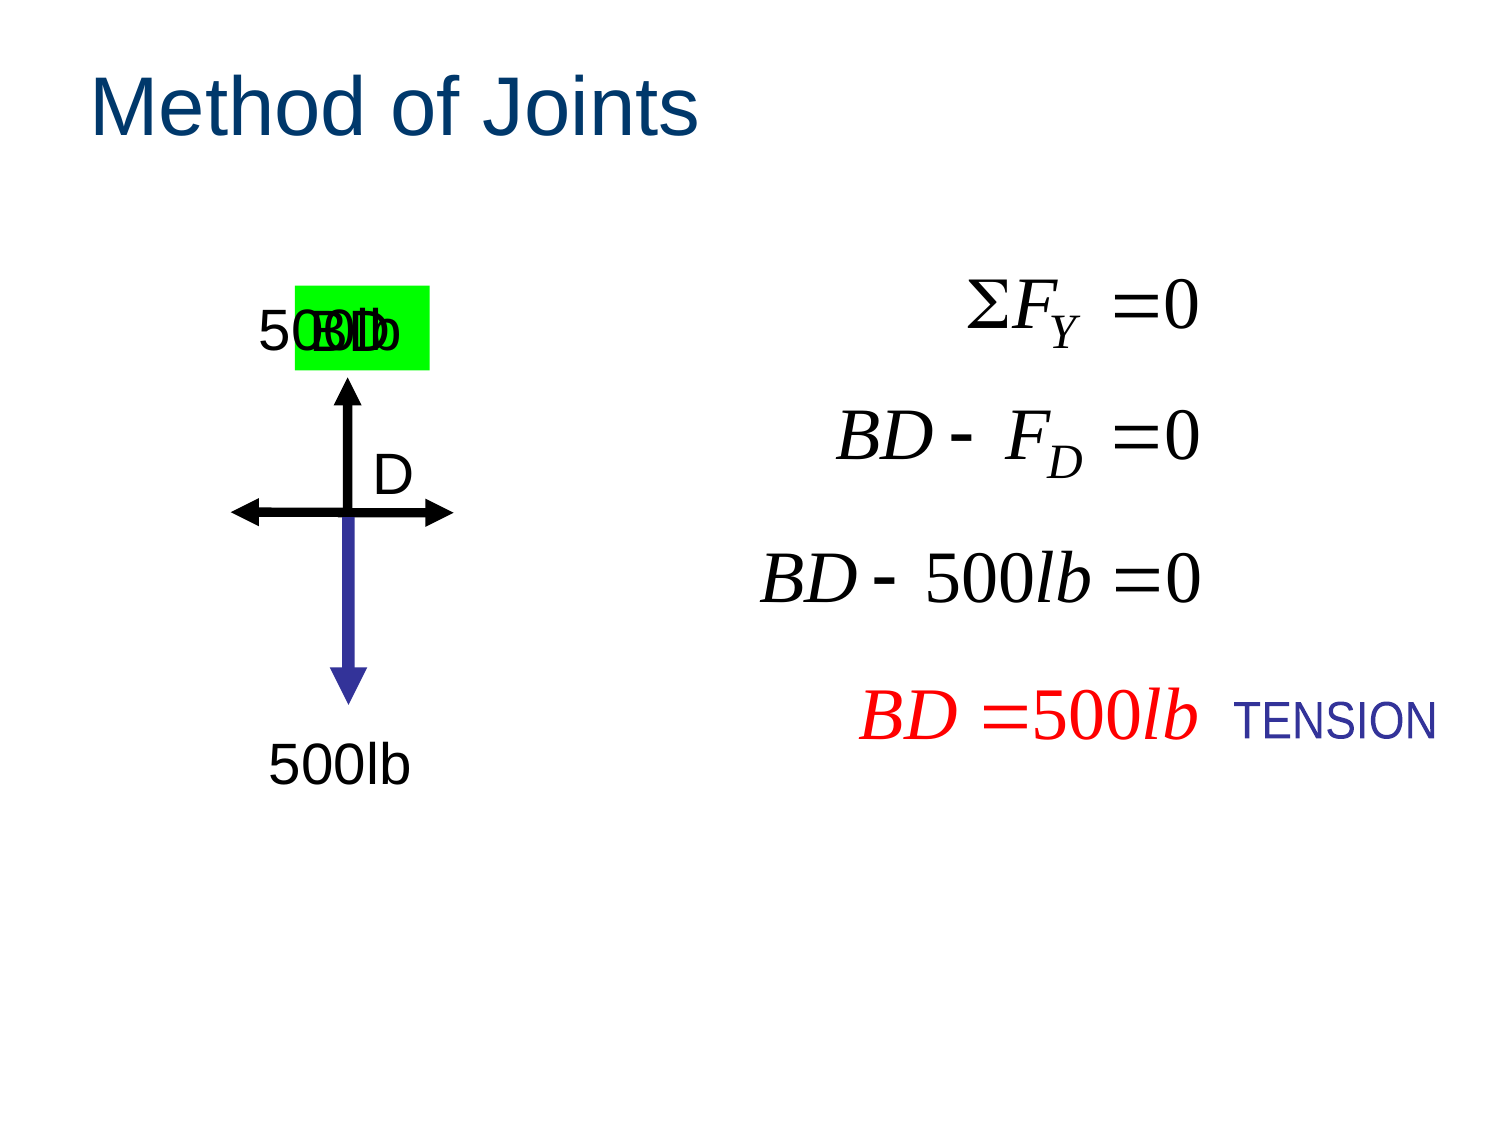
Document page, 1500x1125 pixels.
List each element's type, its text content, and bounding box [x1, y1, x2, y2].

text_box 500lb [244, 284, 464, 370]
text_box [964, 264, 1206, 357]
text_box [851, 680, 1204, 750]
text_box [438, 506, 454, 519]
text_box D [358, 428, 438, 514]
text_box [828, 394, 1206, 488]
text_box Method of Joints [74, 45, 1425, 163]
text_box 500lb [254, 718, 476, 804]
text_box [751, 543, 1207, 612]
text_box [341, 377, 354, 519]
text_box [230, 505, 337, 519]
text_box [342, 517, 355, 705]
